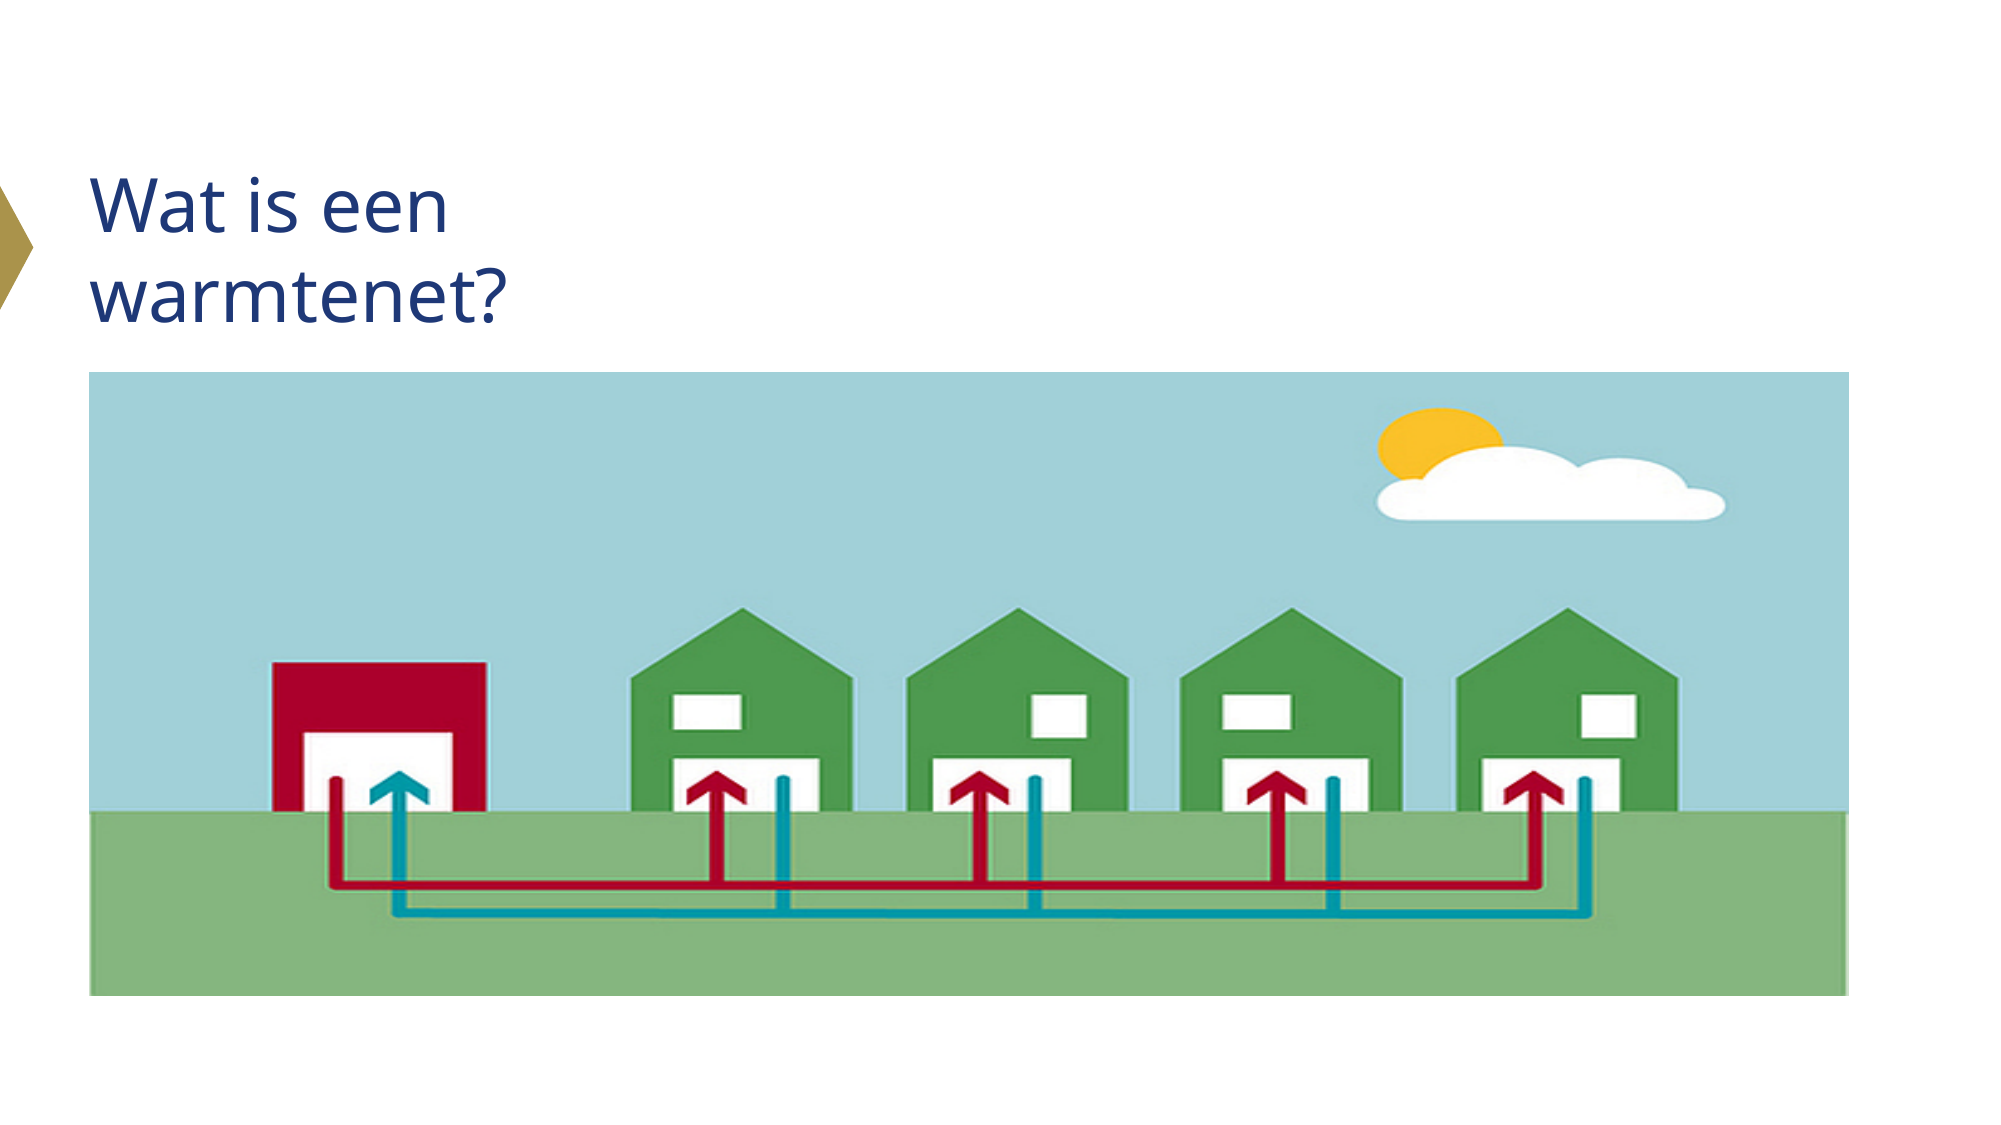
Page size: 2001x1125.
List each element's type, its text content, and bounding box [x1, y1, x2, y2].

picture [89, 372, 1849, 996]
list Wat is een warmtenet? [89, 202, 879, 294]
